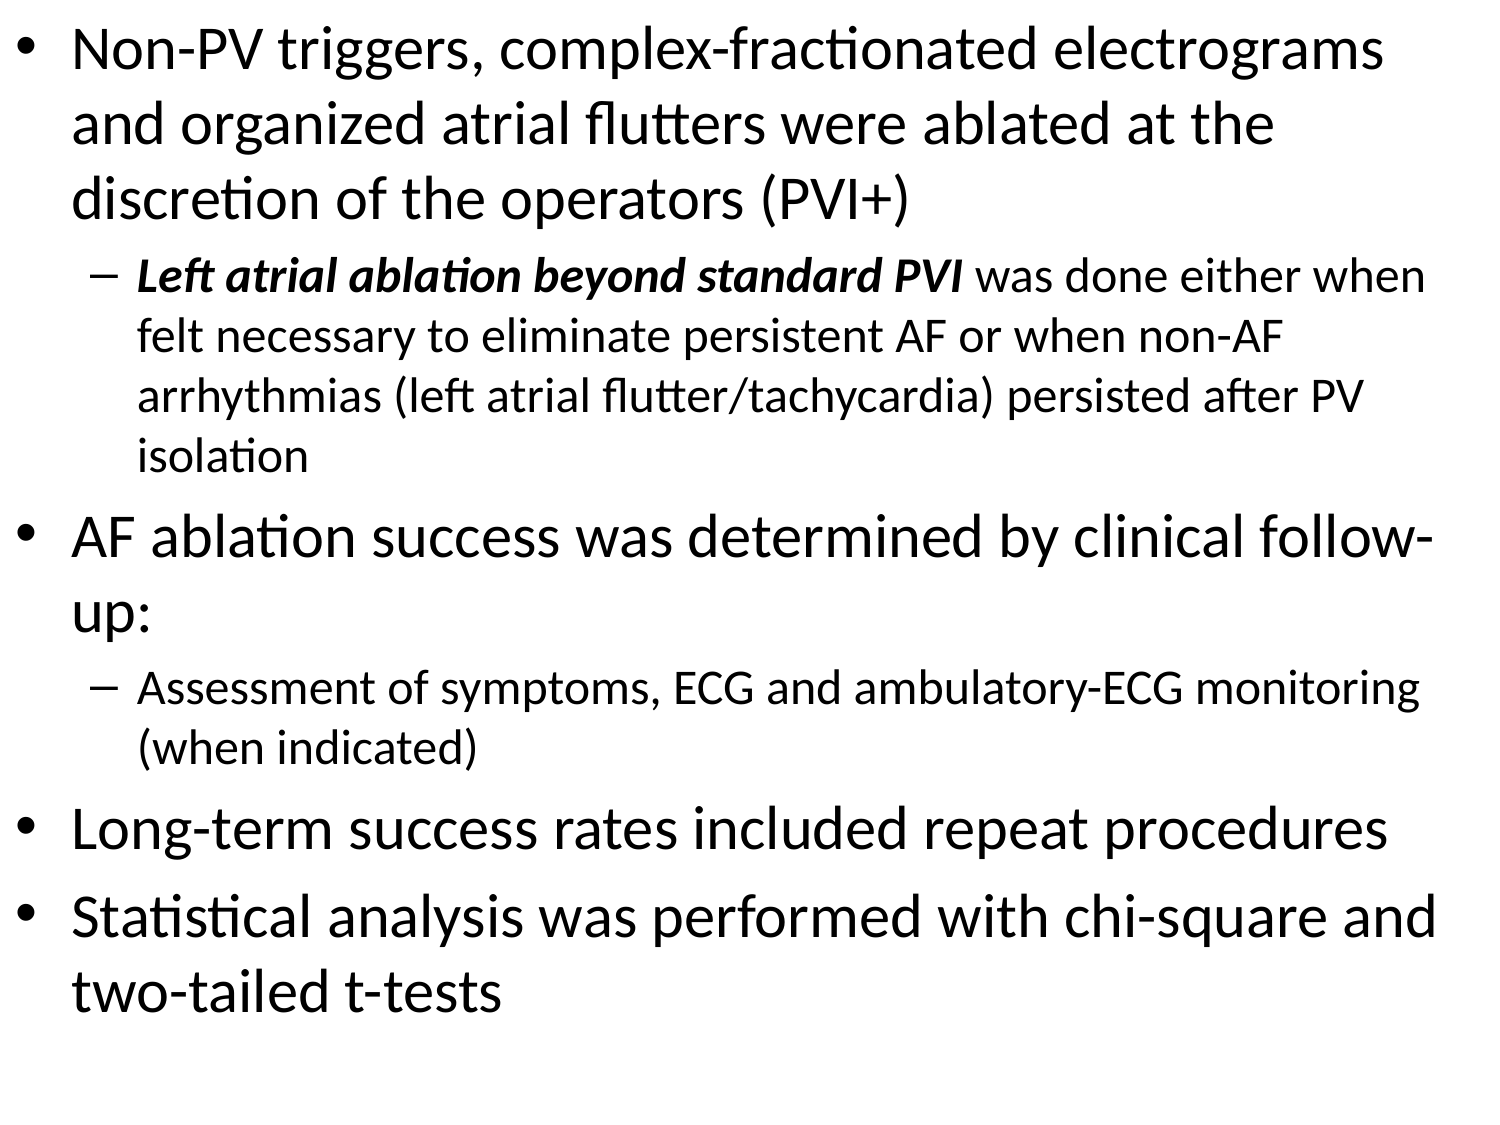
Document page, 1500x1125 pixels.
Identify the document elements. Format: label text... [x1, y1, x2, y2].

list Non-PV triggers, complex-fractionated electrograms and organized atrial flutters were ablated at the discretion of the operators (PVI+) Left atrial ablation beyond standard PVI was done either when felt necessary to eliminate persistent AF or when non-AF arrhythmias (left atrial flutter/tachycardia) persisted after PV isolation AF ablation success was determined by clinical follow-up: Assessment of symptoms, ECG and ambulatory-ECG monitoring (when indicated) Long-term success rates included repeat procedures Statistical analysis was performed with chi-square and two-tailed t-tests [0, 0, 1464, 1094]
